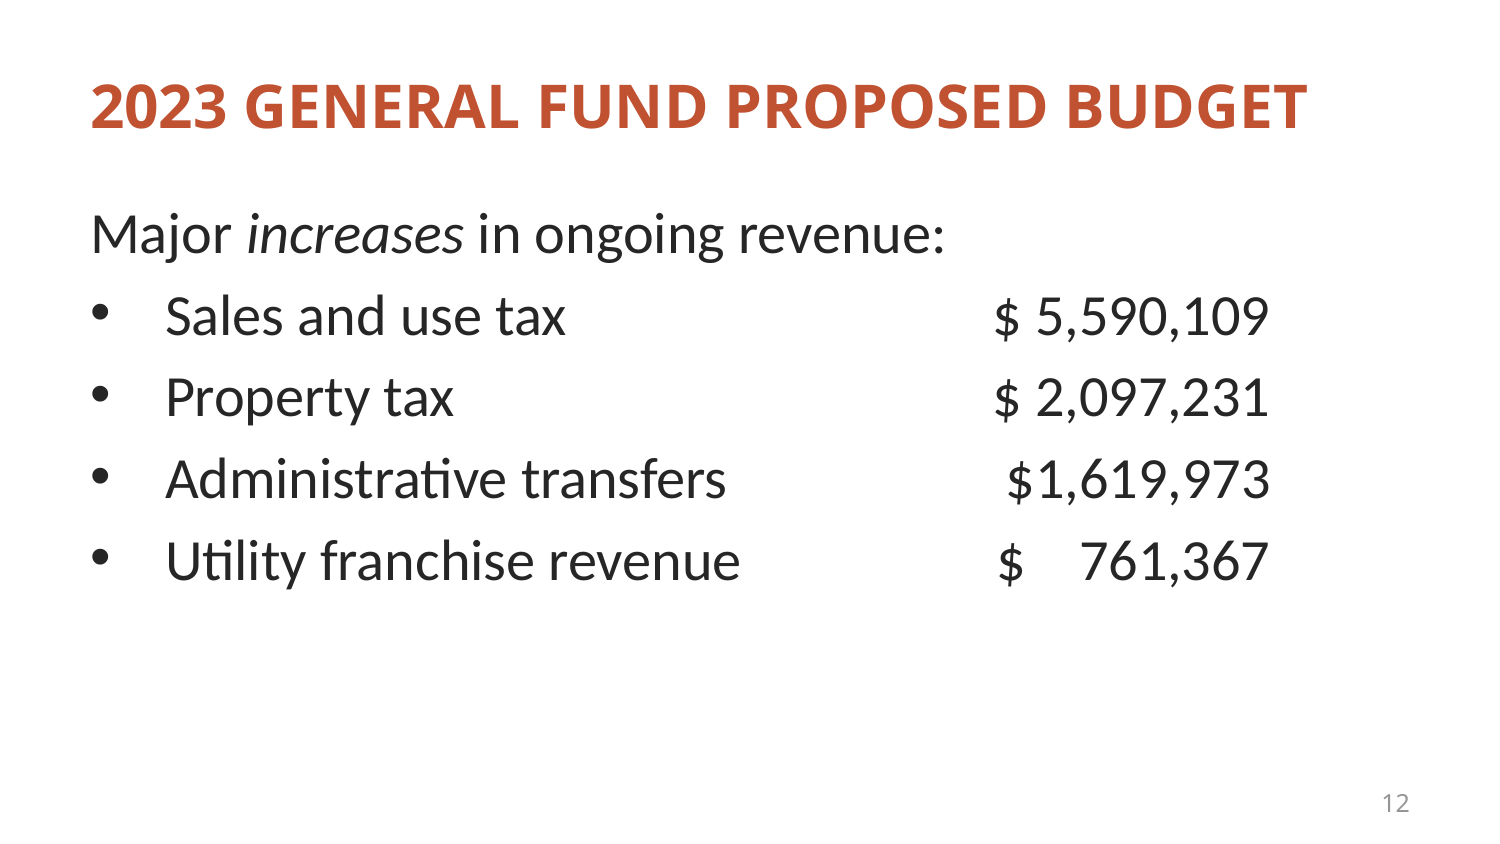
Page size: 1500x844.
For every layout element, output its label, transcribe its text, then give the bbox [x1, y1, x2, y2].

slide_number 12 [1074, 782, 1425, 827]
list Major increases in ongoing revenue: Sales and use tax $ 5,590,109 Property tax $ 2,097,231 Administrative transfers $1,619,973 Utility franchise revenue $ 761,367 [75, 198, 1471, 600]
title 2023 General Fund Proposed Budget [75, 33, 1425, 175]
